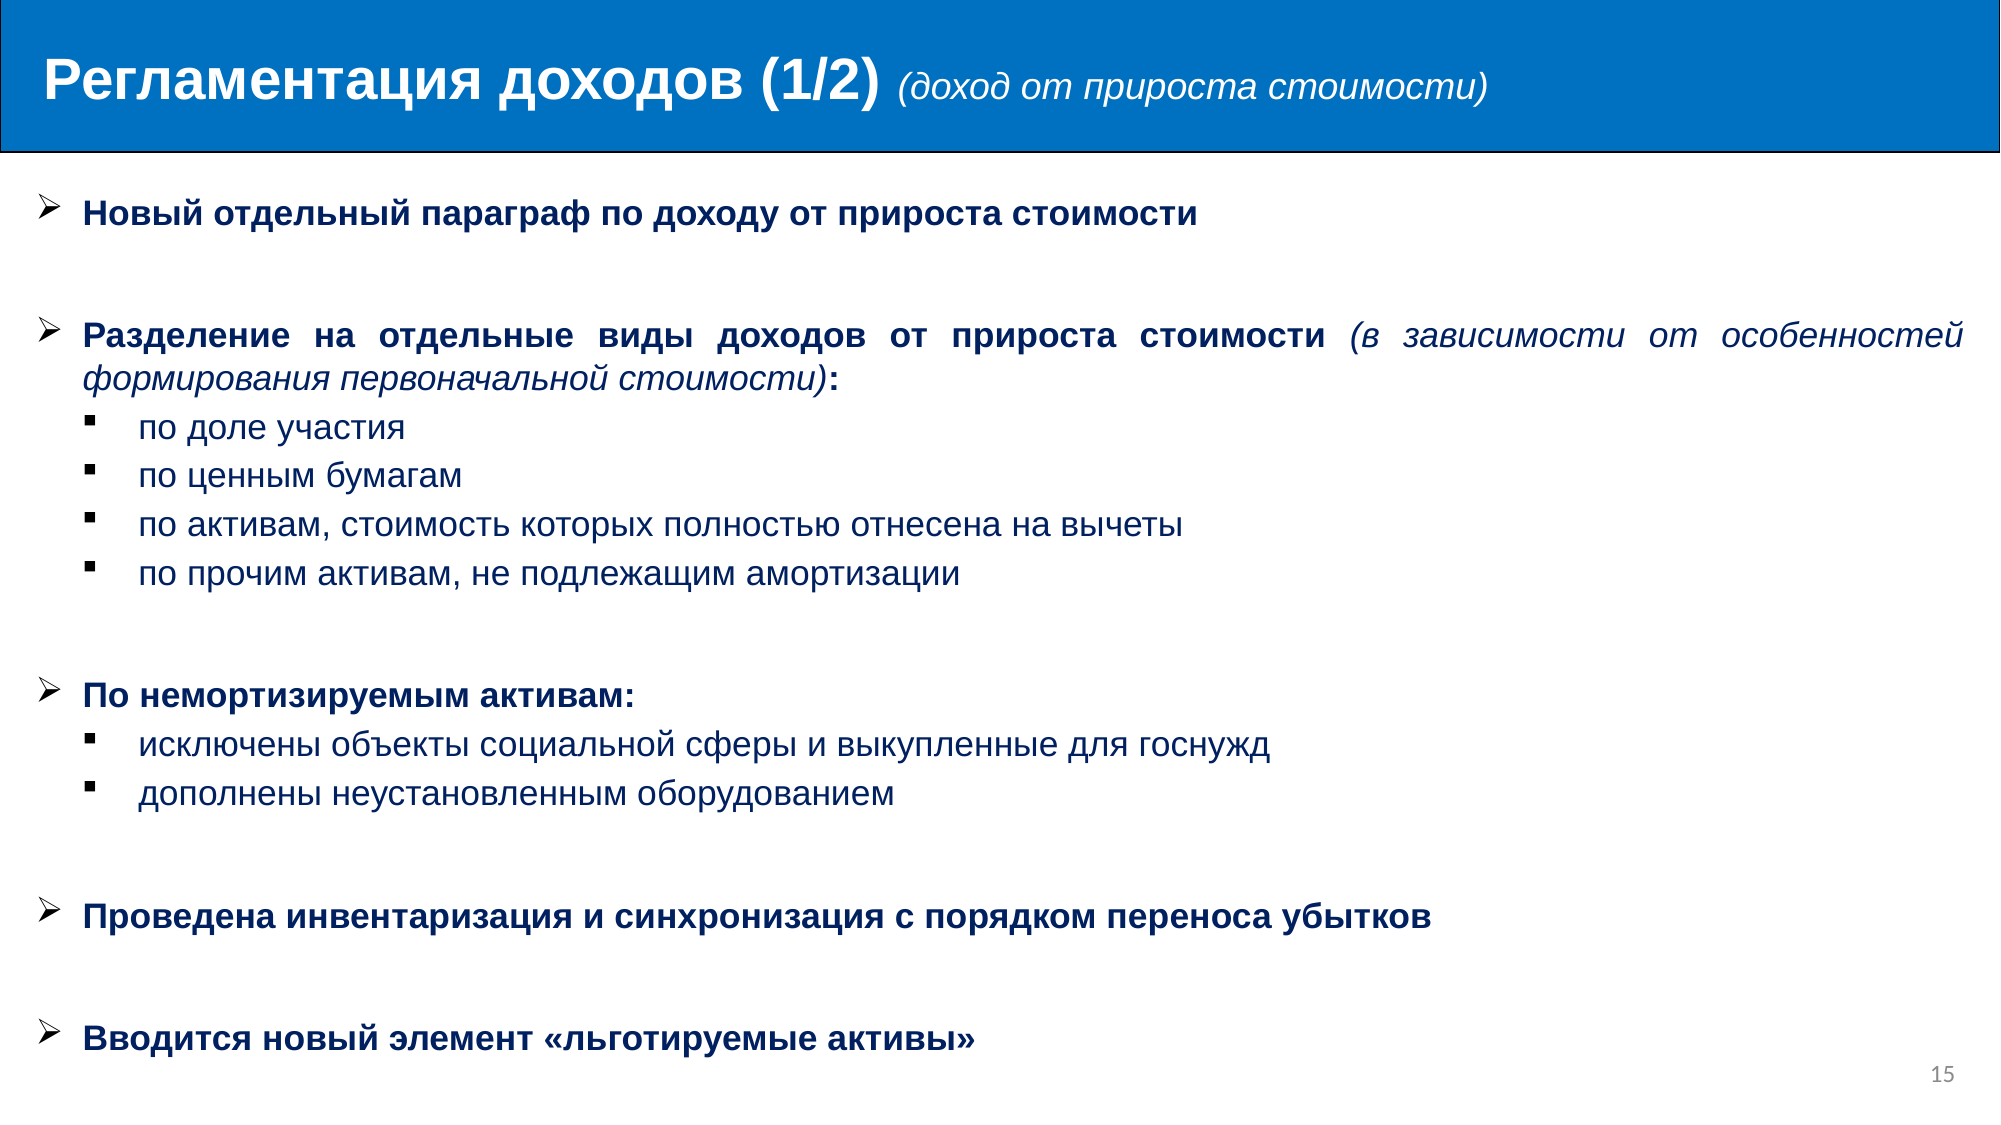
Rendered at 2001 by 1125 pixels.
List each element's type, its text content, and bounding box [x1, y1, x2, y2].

text_box Новый отдельный параграф по доходу от прироста стоимости Разделение на отдельные виды доходов от прироста стоимости (в зависимости от особенностей формирования первоначальной стоимости): по доле участия по ценным бумагам по активам, стоимость которых полностью отнесена на вычеты по прочим активам, не подлежащим амортизации По немортизируемым активам: исключены объекты социальной сферы и выкупленные для госнужд дополнены неустановленным оборудованием Проведена инвентаризация и синхронизация с порядком переноса убытков Вводится новый элемент «льготируемые активы» [20, 182, 1980, 1125]
text_box Регламентация доходов (1/2) (доход от прироста стоимости) [0, 0, 2000, 153]
